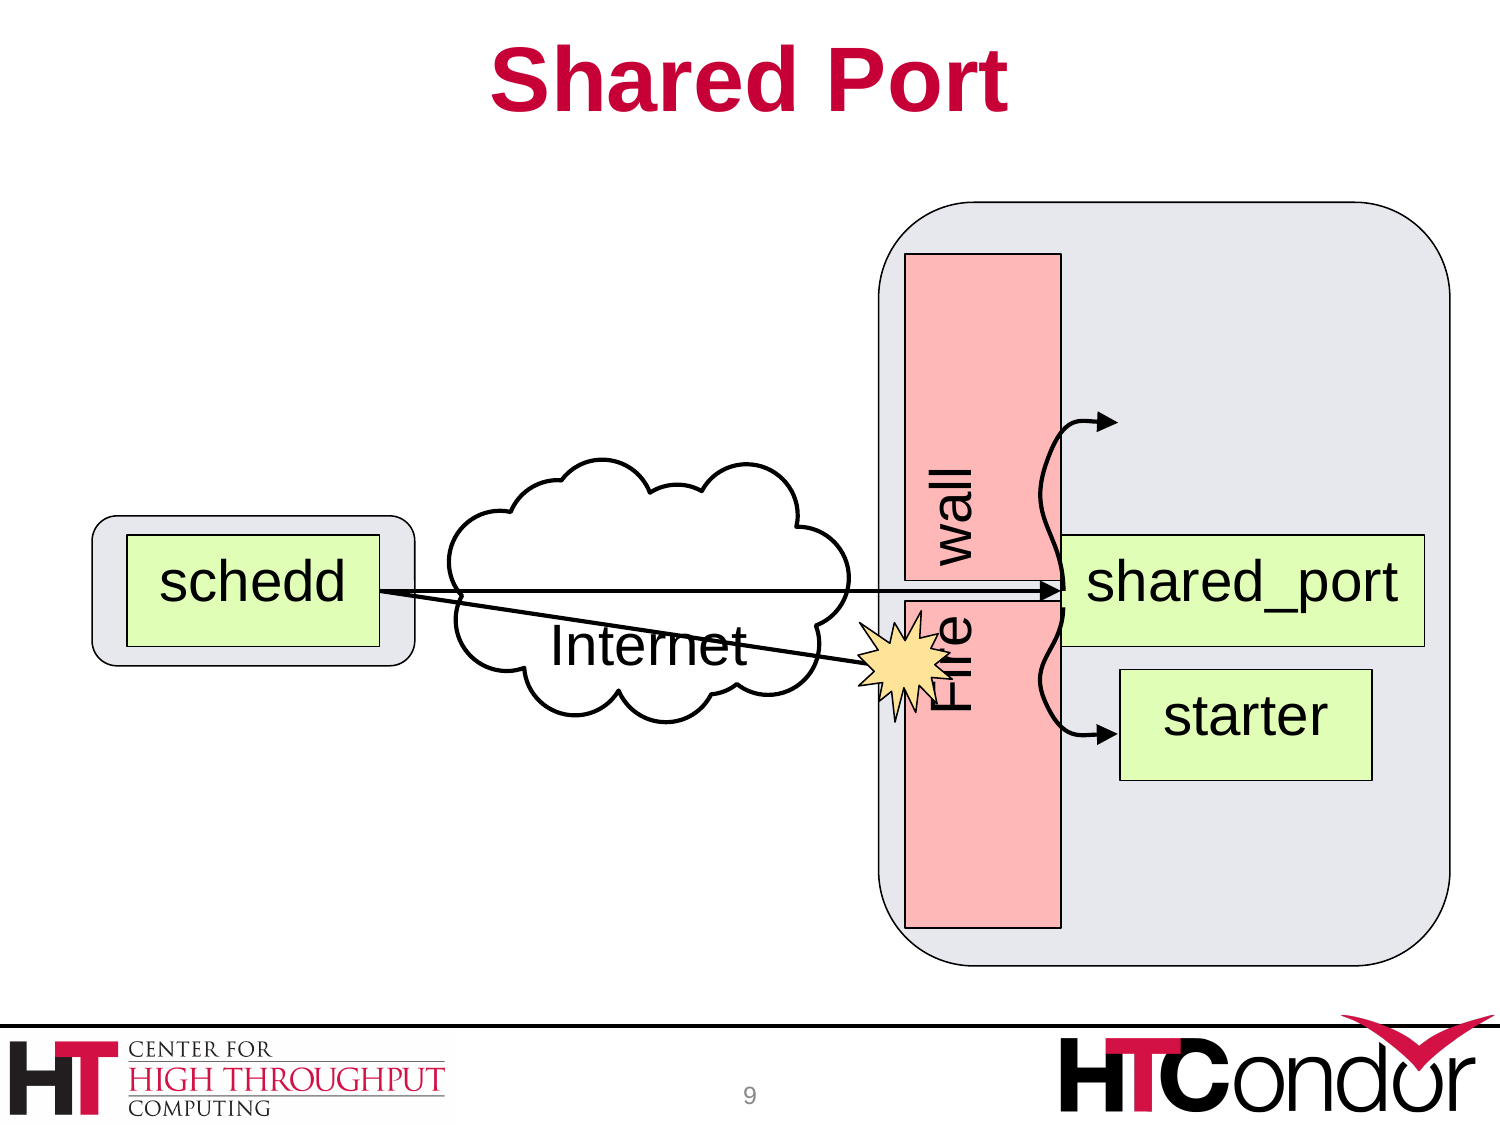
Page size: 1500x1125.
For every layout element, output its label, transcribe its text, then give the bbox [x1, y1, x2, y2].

text_box [92, 515, 415, 666]
text_box shared_port [1060, 535, 1425, 647]
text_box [379, 590, 906, 670]
text_box starter [1119, 669, 1373, 781]
picture [1055, 1014, 1500, 1119]
picture [0, 1029, 454, 1125]
text_box Fire wall [905, 253, 1061, 581]
text_box [878, 202, 1450, 966]
text_box Fire wall [905, 601, 1061, 928]
title Shared Port [0, 0, 1500, 150]
text_box [858, 610, 953, 723]
text_box Internet [448, 459, 849, 588]
text_box schedd [127, 535, 380, 647]
slide_number 9 [575, 1065, 925, 1125]
text_box [1040, 411, 1119, 591]
text_box Internet [526, 679, 806, 723]
text_box [1039, 607, 1118, 745]
